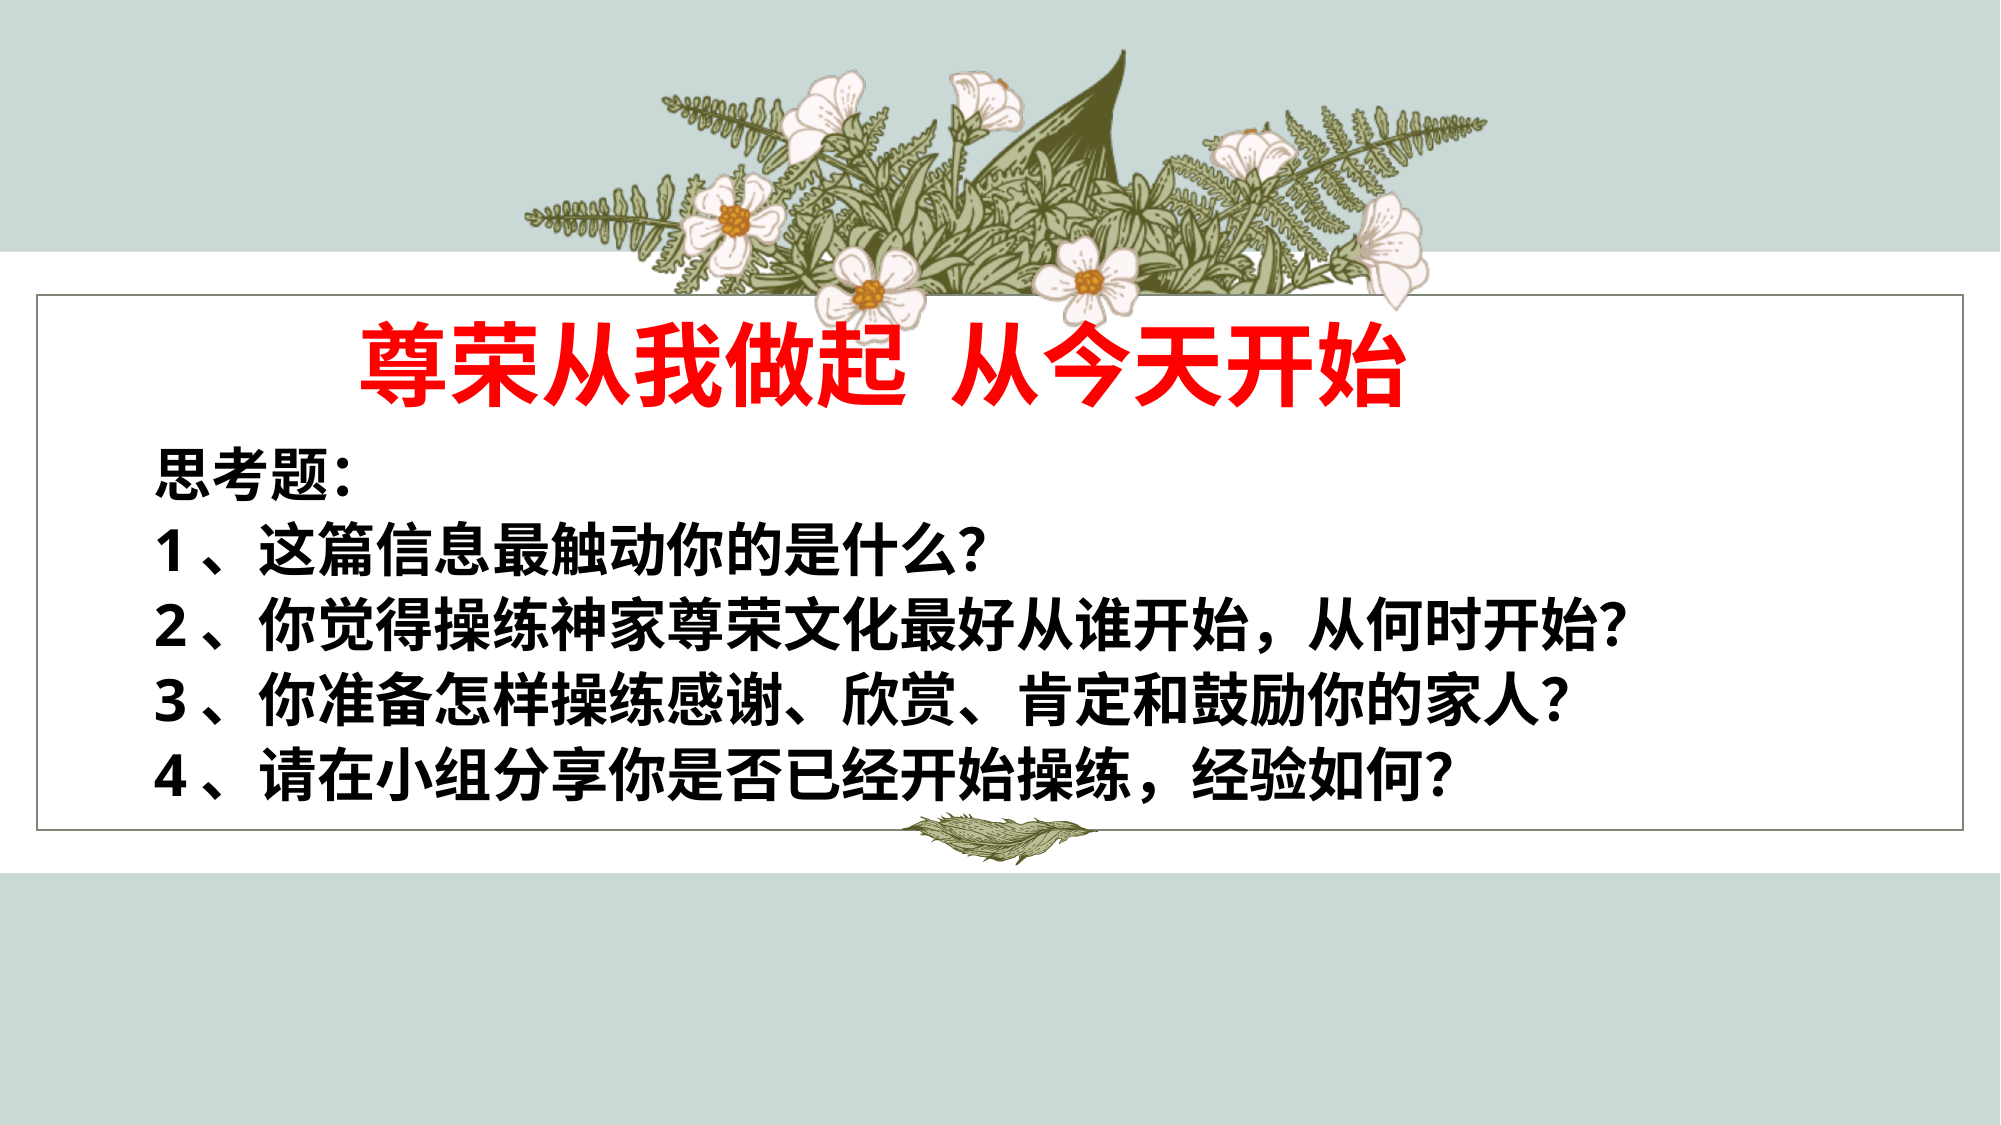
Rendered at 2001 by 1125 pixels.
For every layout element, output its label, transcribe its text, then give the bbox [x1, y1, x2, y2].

text_box 思考题： 1、这篇信息最触动你的是什么？ 2、你觉得操练神家尊荣文化最好从谁开始，从何时开始？ 3、你准备怎样操练感谢、欣赏、肯定和鼓励你的家人？ 4、请在小组分享你是否已经开始操练，经验如何？ [138, 426, 1831, 816]
picture [900, 816, 1099, 866]
picture [512, 29, 1500, 300]
text_box 尊荣从我做起 从今天开始 [342, 300, 1741, 425]
